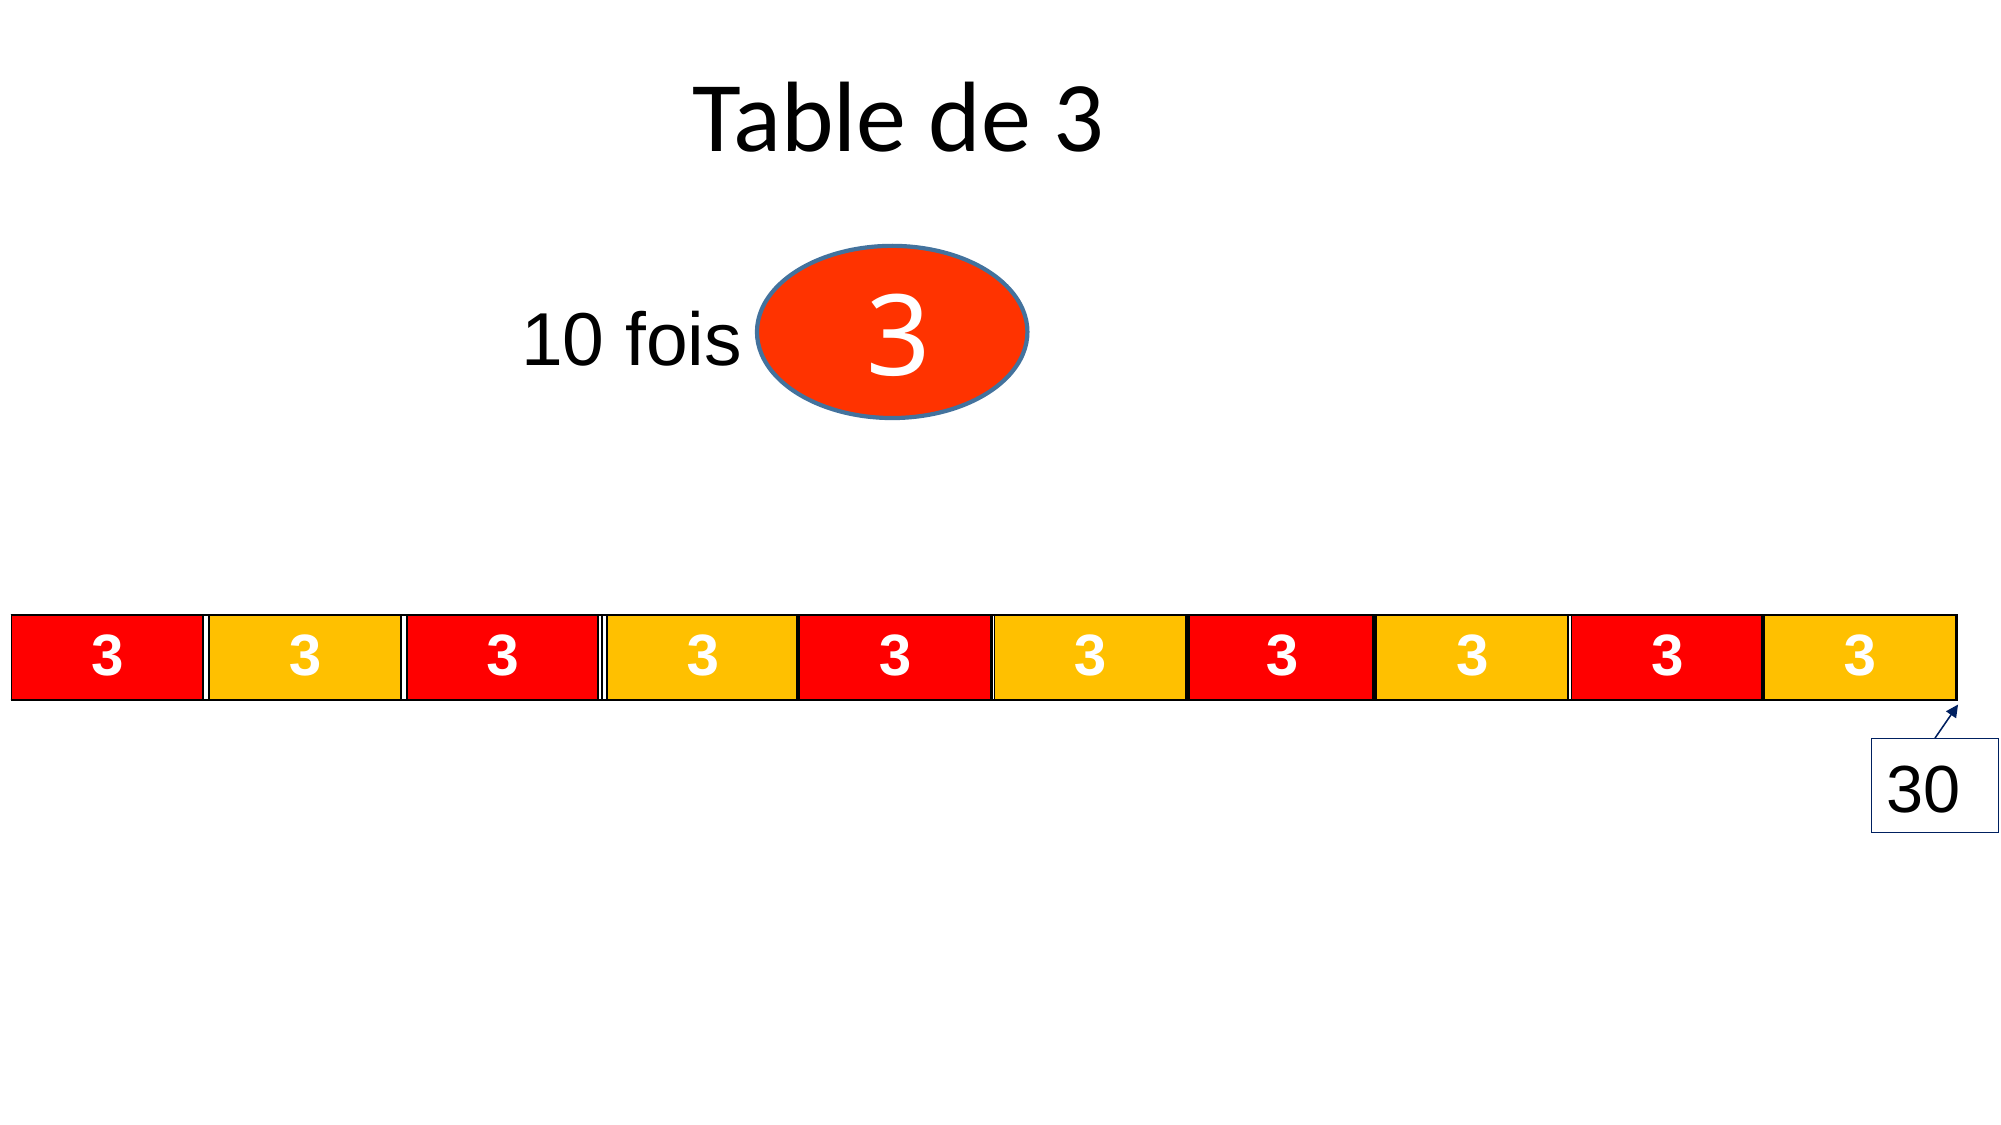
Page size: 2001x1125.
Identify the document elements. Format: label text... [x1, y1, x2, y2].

text_box 10 fois [506, 282, 751, 388]
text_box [1871, 704, 1999, 835]
table_header [1763, 616, 1956, 699]
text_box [756, 245, 1028, 419]
table_header [12, 616, 209, 699]
table_header [603, 616, 796, 699]
table_header [1189, 616, 1372, 699]
text_box Table de 3 [677, 43, 1171, 179]
table_header [1569, 616, 1761, 699]
table_header [1374, 616, 1567, 699]
table_header [798, 616, 991, 699]
table_header [993, 616, 1187, 699]
table_header [408, 616, 601, 699]
table_header [210, 616, 406, 699]
